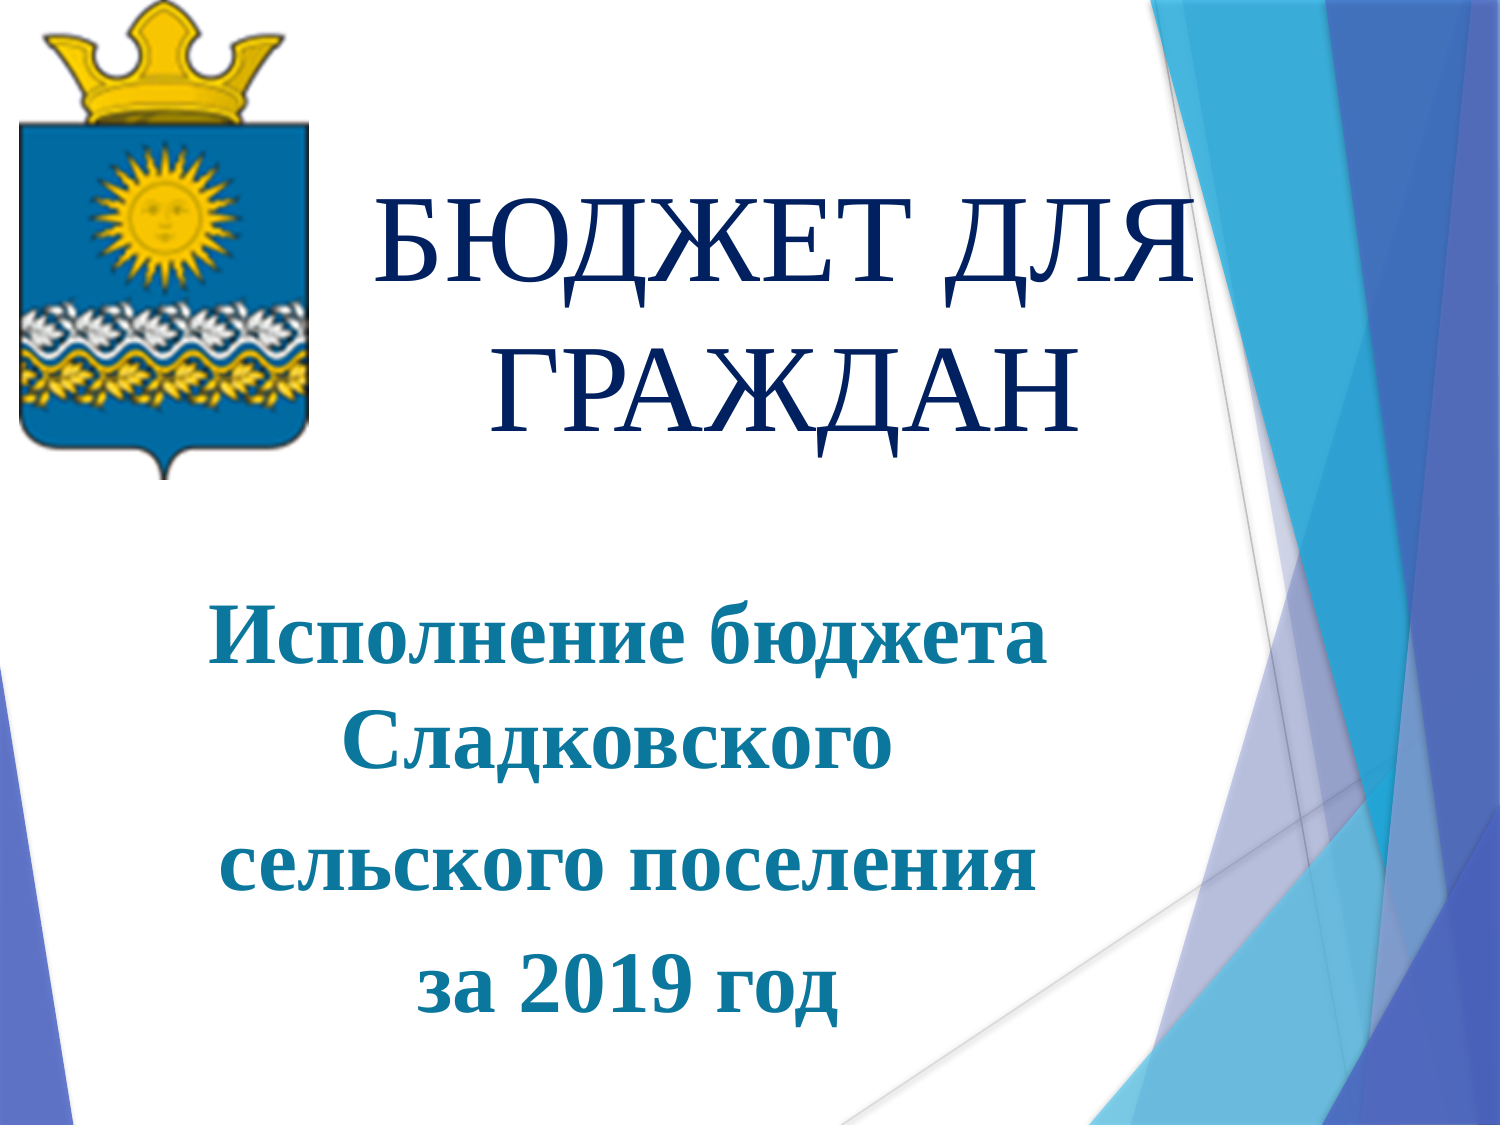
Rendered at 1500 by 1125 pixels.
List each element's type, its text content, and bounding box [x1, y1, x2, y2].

picture [18, 0, 309, 480]
text_box БЮДЖЕТ ДЛЯ ГРАЖДАН [314, 148, 1258, 464]
text_box Исполнение бюджета Сладковского сельского поселения за 2019 год [0, 515, 1258, 1043]
